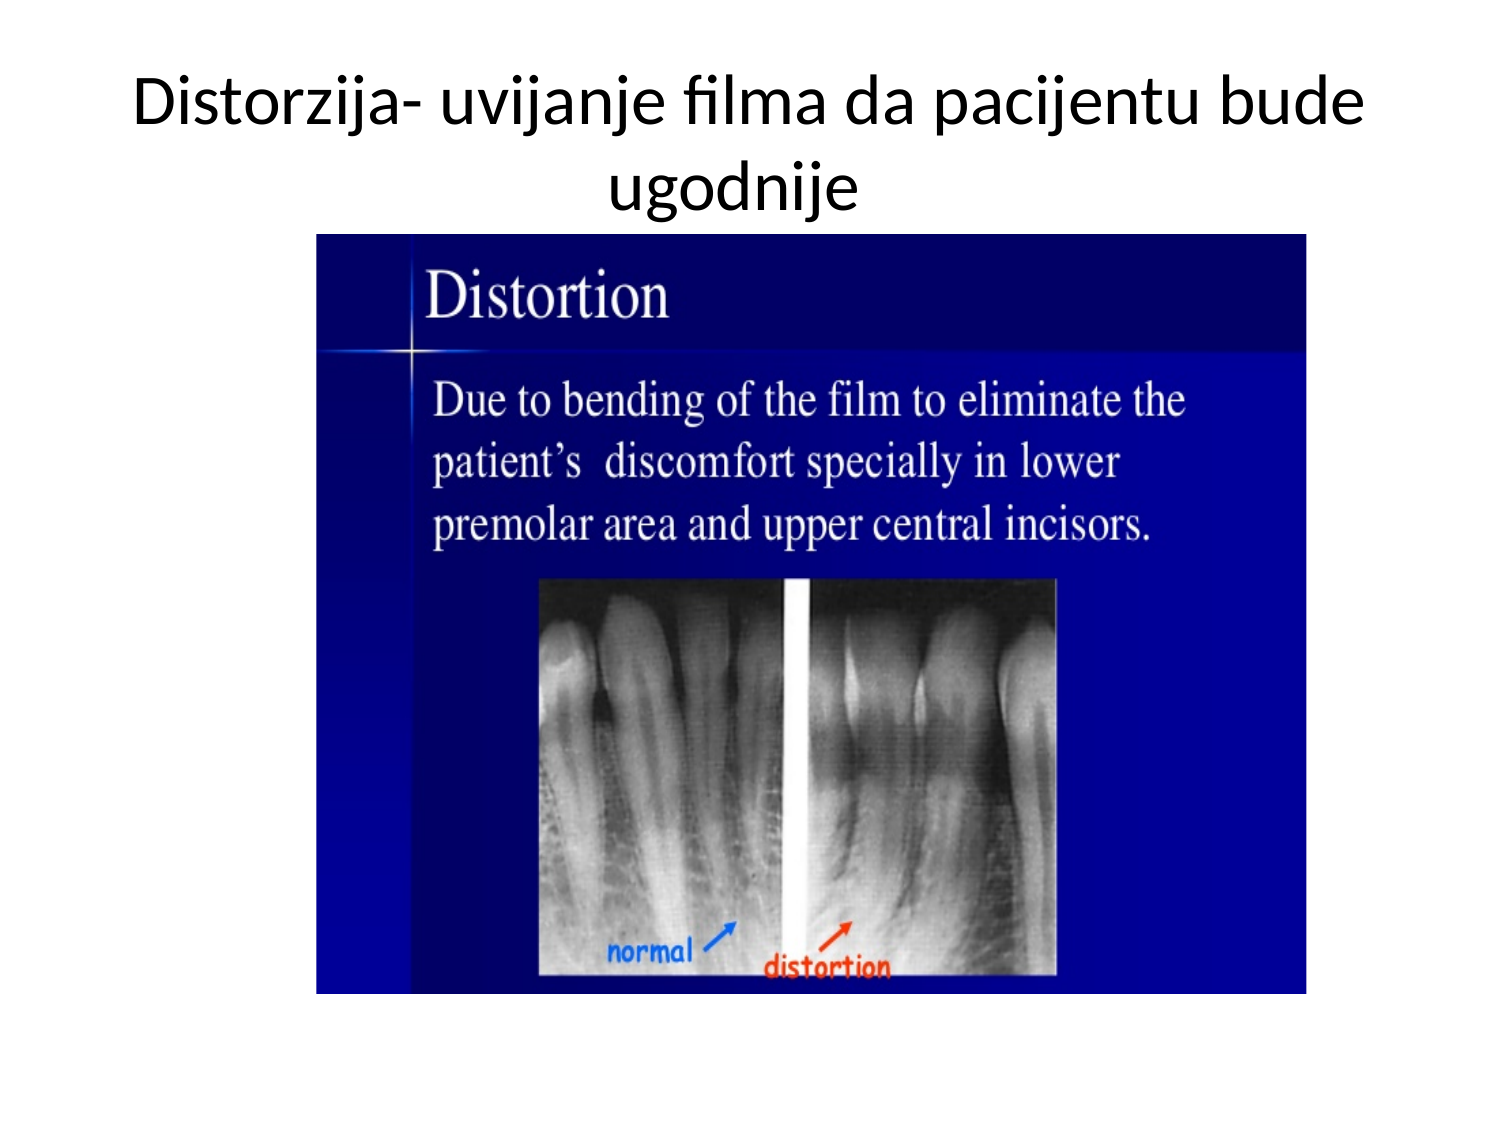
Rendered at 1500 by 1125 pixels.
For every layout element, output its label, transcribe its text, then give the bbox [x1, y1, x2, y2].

title Distorzija- uvijanje filma da pacijentu bude ugodnije [75, 45, 1425, 233]
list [316, 234, 1307, 994]
